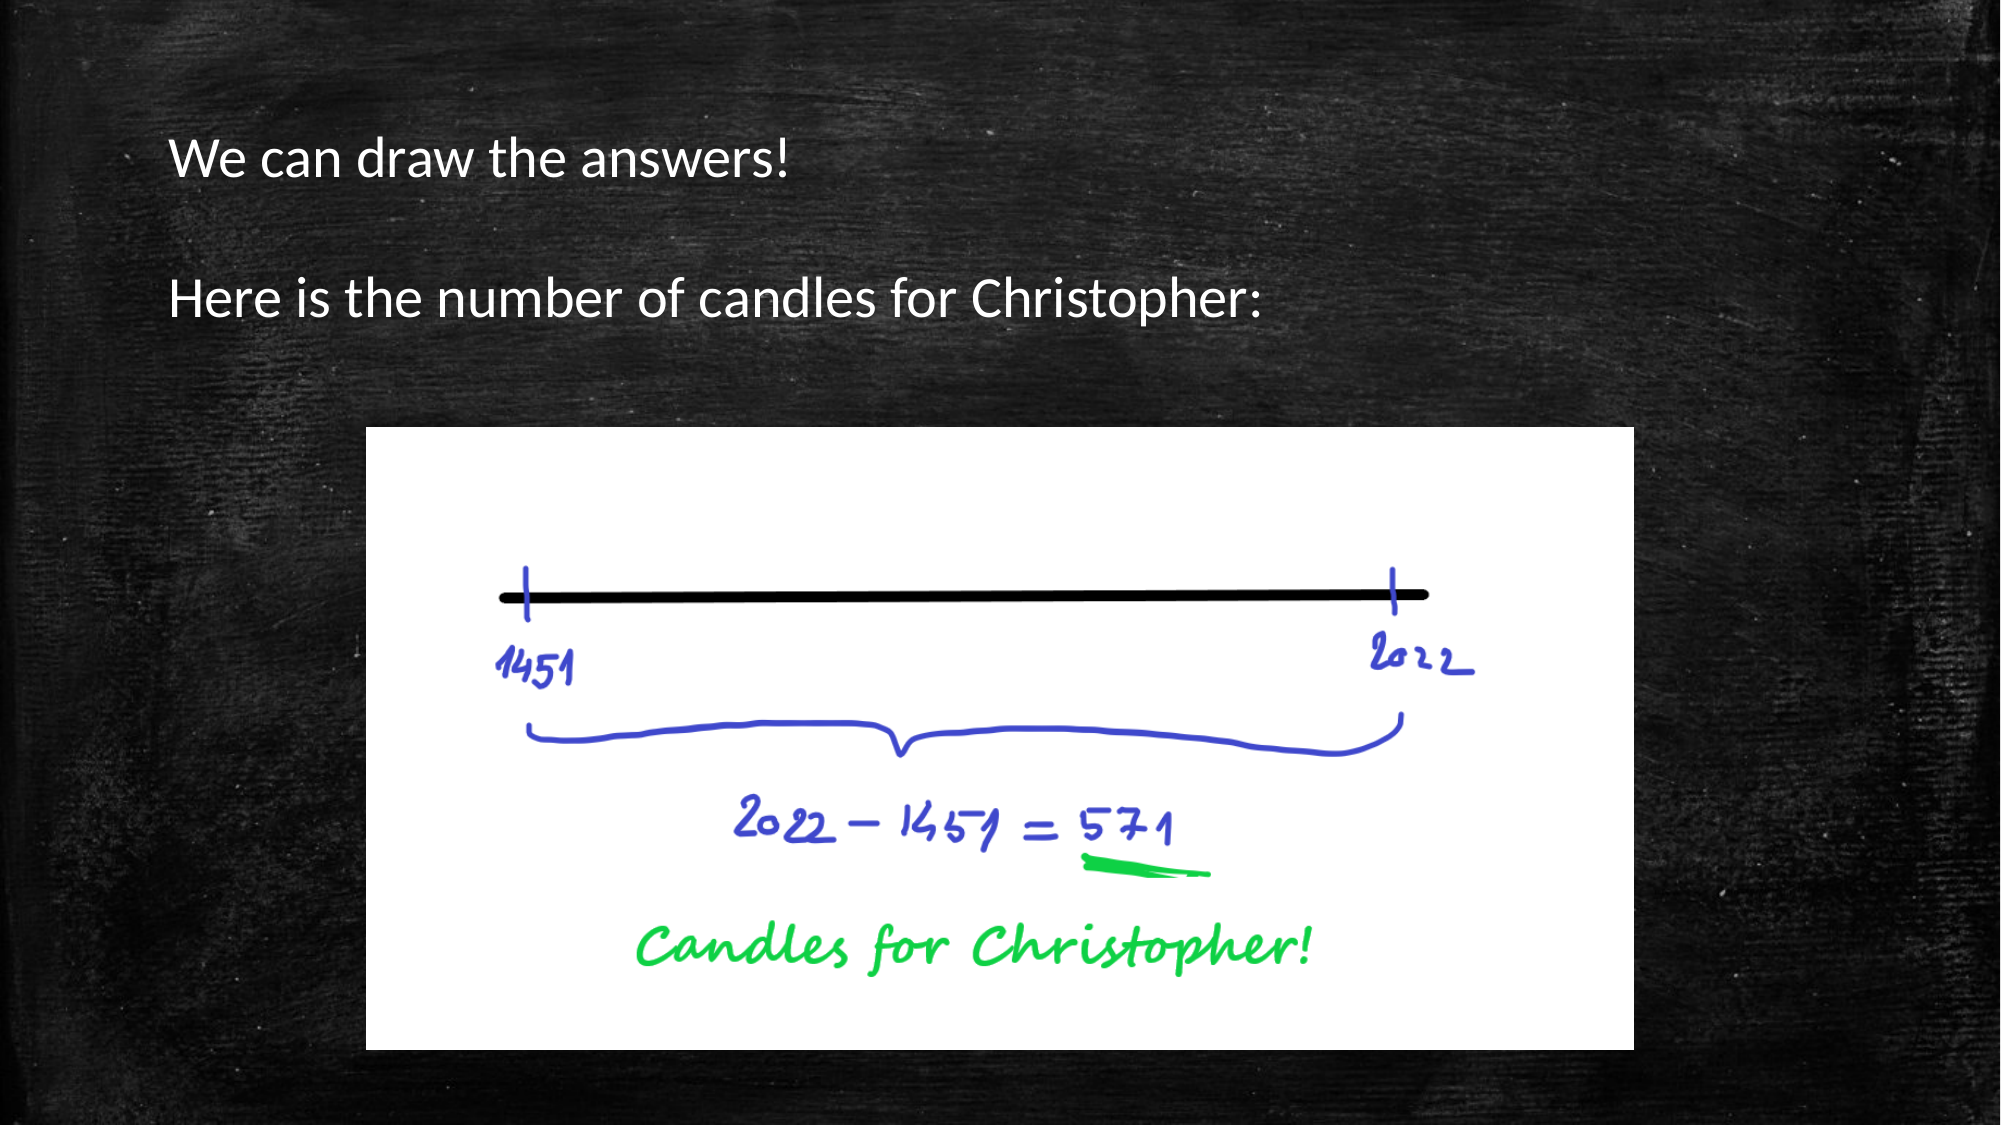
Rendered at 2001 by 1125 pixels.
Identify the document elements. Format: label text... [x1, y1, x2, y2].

text_box We can draw the answers! Here is the number of candles for Christopher: [153, 111, 1847, 337]
picture [366, 427, 1634, 1050]
